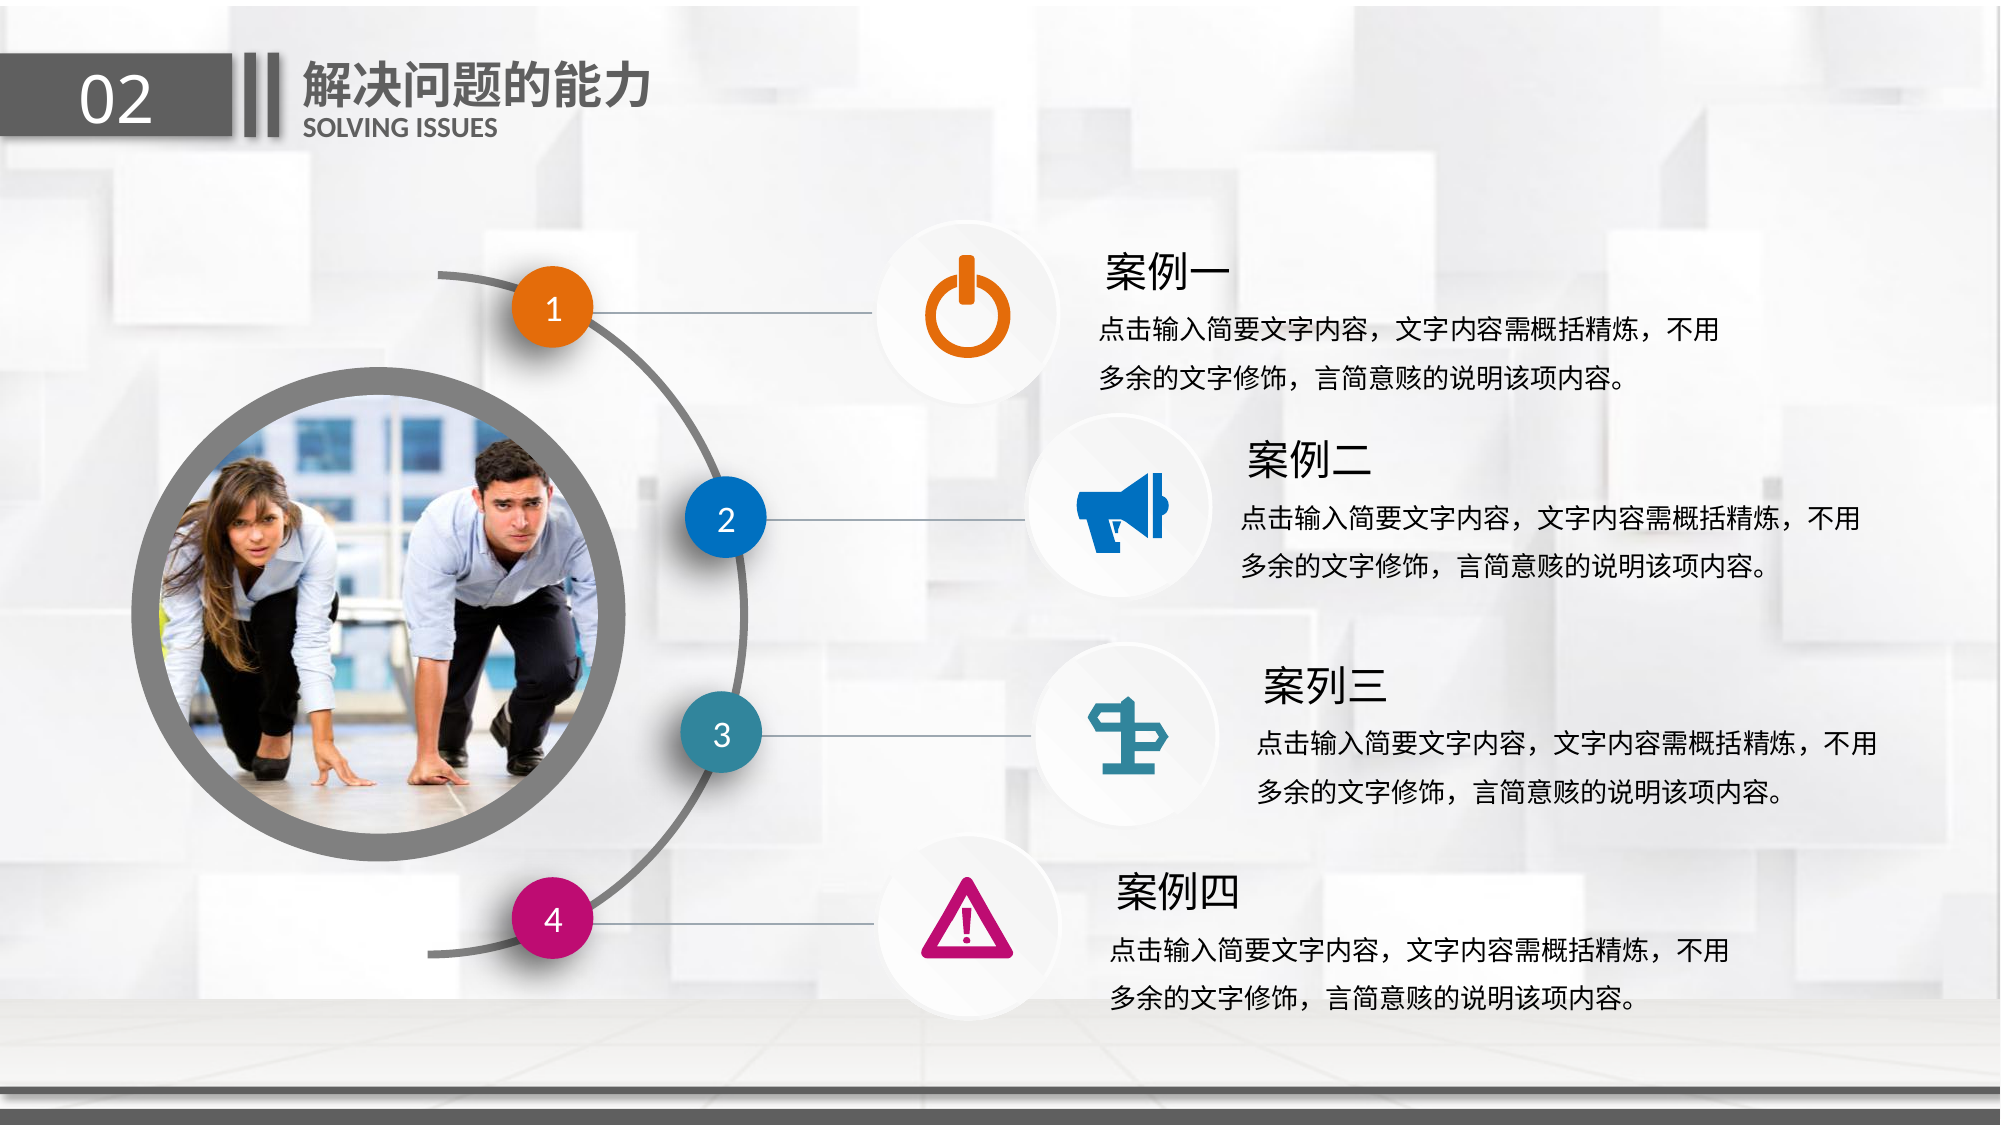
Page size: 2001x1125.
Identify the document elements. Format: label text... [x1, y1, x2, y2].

text_box 点击输入简要文字内容，文字内容需概括精炼，不用多余的文字修饰，言简意赅的说明该项内容。 [1220, 474, 1886, 593]
text_box [244, 52, 256, 138]
text_box 案例一 [1085, 235, 1252, 286]
text_box 1 [509, 264, 596, 350]
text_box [131, 366, 626, 862]
text_box 案例二 [1227, 423, 1393, 474]
text_box SOLVING ISSUES [303, 108, 668, 144]
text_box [873, 832, 1063, 1021]
text_box 4 [509, 875, 596, 961]
text_box [606, 327, 718, 462]
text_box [1031, 641, 1220, 831]
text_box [1024, 412, 1213, 602]
text_box [0, 1107, 2000, 1125]
picture [0, 6, 2001, 1119]
text_box 案例四 [1096, 856, 1262, 906]
text_box 2 [682, 474, 769, 561]
text_box [597, 811, 691, 906]
text_box 解决问题的能力 [303, 53, 668, 108]
text_box [0, 1086, 2000, 1095]
text_box [267, 52, 280, 138]
text_box [425, 945, 472, 961]
text_box [731, 590, 751, 687]
text_box 点击输入简要文字内容，文字内容需概括精炼，不用多余的文字修饰，言简意赅的说明该项内容。 [1236, 700, 1903, 818]
text_box 案列三 [1243, 649, 1410, 700]
text_box 02 [78, 56, 243, 137]
text_box [0, 53, 233, 137]
text_box [435, 268, 485, 286]
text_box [872, 219, 1061, 408]
text_box 3 [678, 689, 765, 776]
text_box 点击输入简要文字内容，文字内容需概括精炼，不用多余的文字修饰，言简意赅的说明该项内容。 [1078, 286, 1745, 404]
text_box 点击输入简要文字内容，文字内容需概括精炼，不用多余的文字修饰，言简意赅的说明该项内容。 [1089, 906, 1755, 1025]
